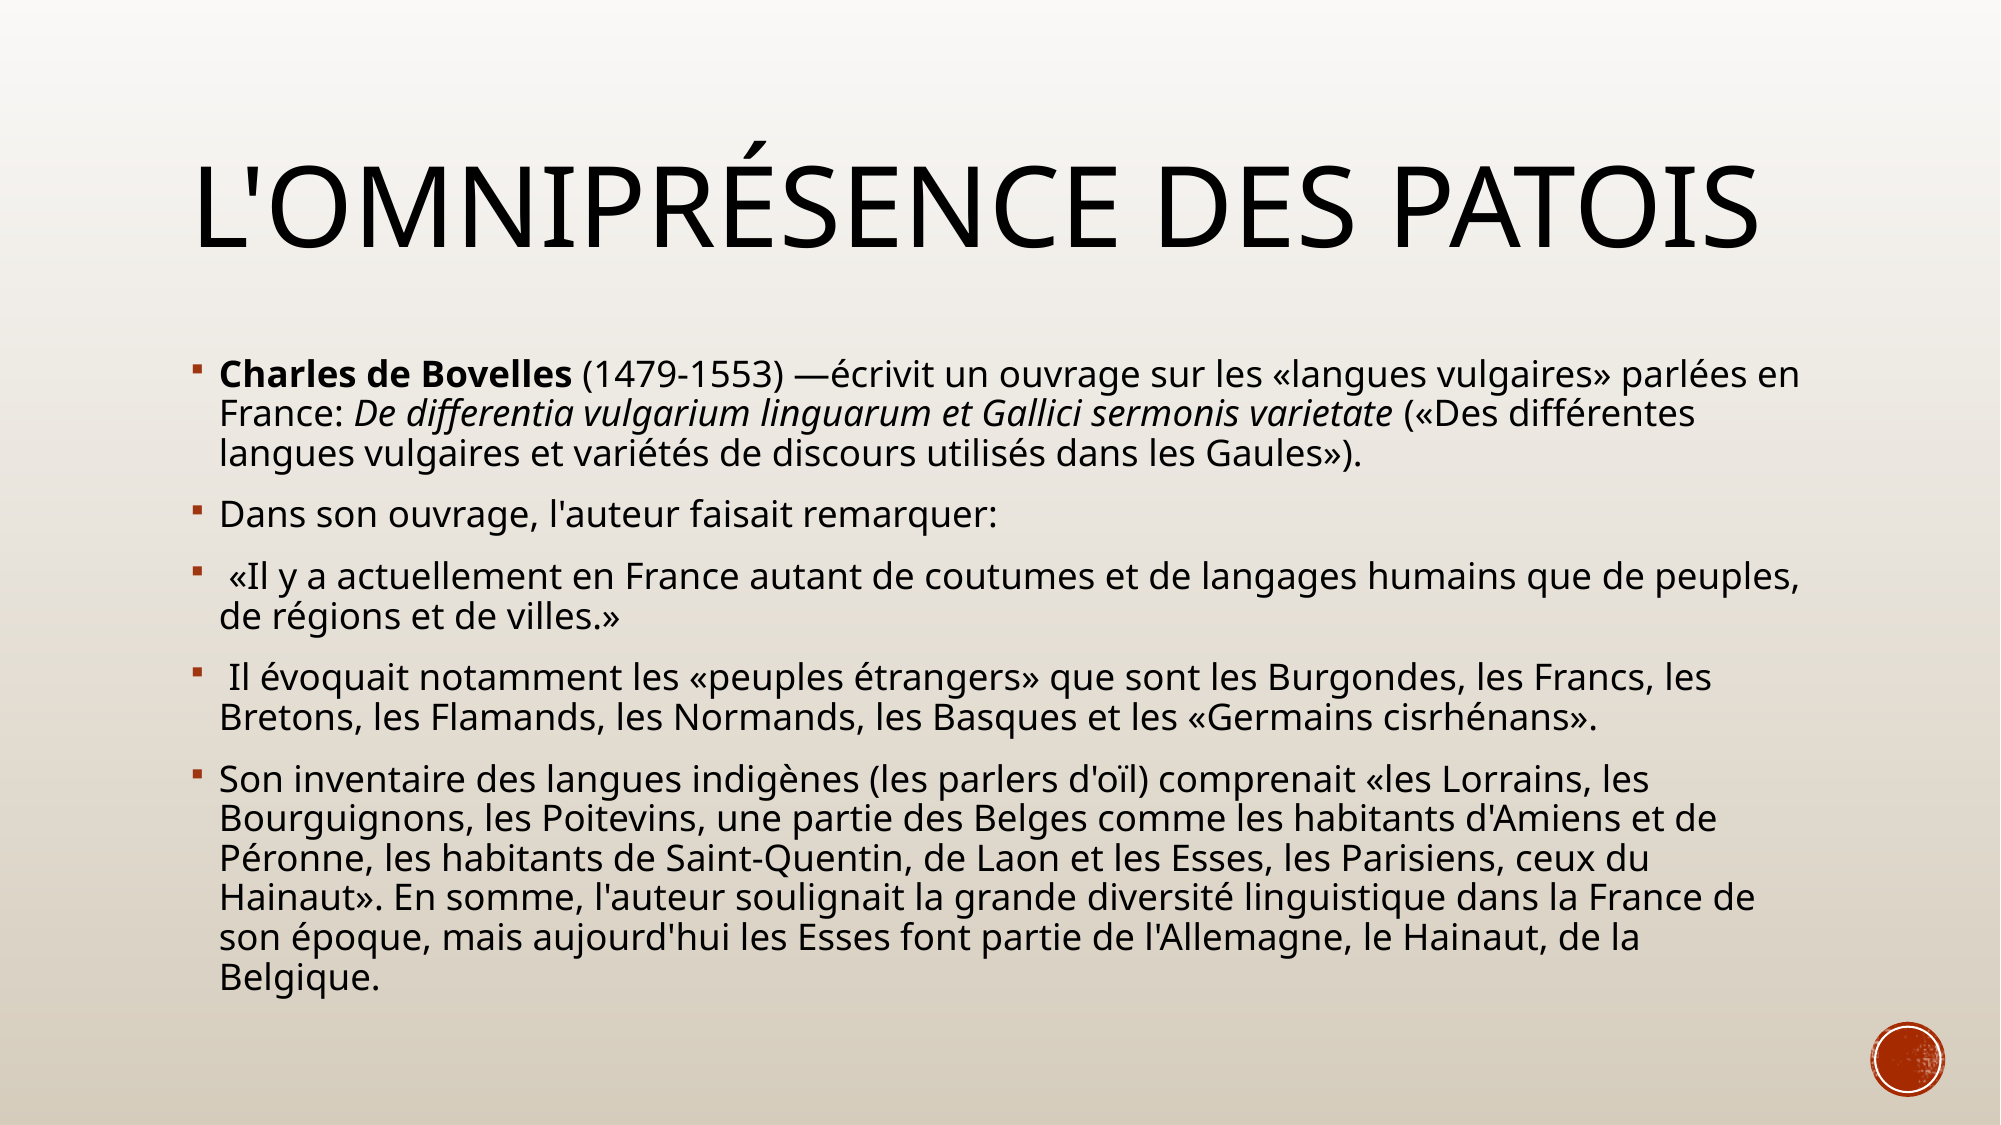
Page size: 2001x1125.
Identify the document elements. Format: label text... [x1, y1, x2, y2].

list Charles de Bovelles (1479-1553) —écrivit un ouvrage sur les «langues vulgaires» parlées en France: De differentia vulgarium linguarum et Gallici sermonis varietate («Des différentes langues vulgaires et variétés de discours utilisés dans les Gaules»). Dans son ouvrage, l'auteur faisait remarquer: «Il y a actuellement en France autant de coutumes et de langages humains que de peuples, de régions et de villes.» Il évoquait notamment les «peuples étrangers» que sont les Burgondes, les Francs, les Bretons, les Flamands, les Normands, les Basques et les «Germains cisrhénans». Son inventaire des langues indigènes (les parlers d'oïl) comprenait «les Lorrains, les Bourguignons, les Poitevins, une partie des Belges comme les habitants d'Amiens et de Péronne, les habitants de Saint-Quentin, de Laon et les Esses, les Parisiens, ceux du Hainaut». En somme, l'auteur soulignait la grande diversité linguistique dans la France de son époque, mais aujourd'hui les Esses font partie de l'Allemagne, le Hainaut, de la Belgique. [175, 348, 1826, 1013]
title L'OMNIPRÉSENCE DES PATOIS [175, 79, 1826, 344]
